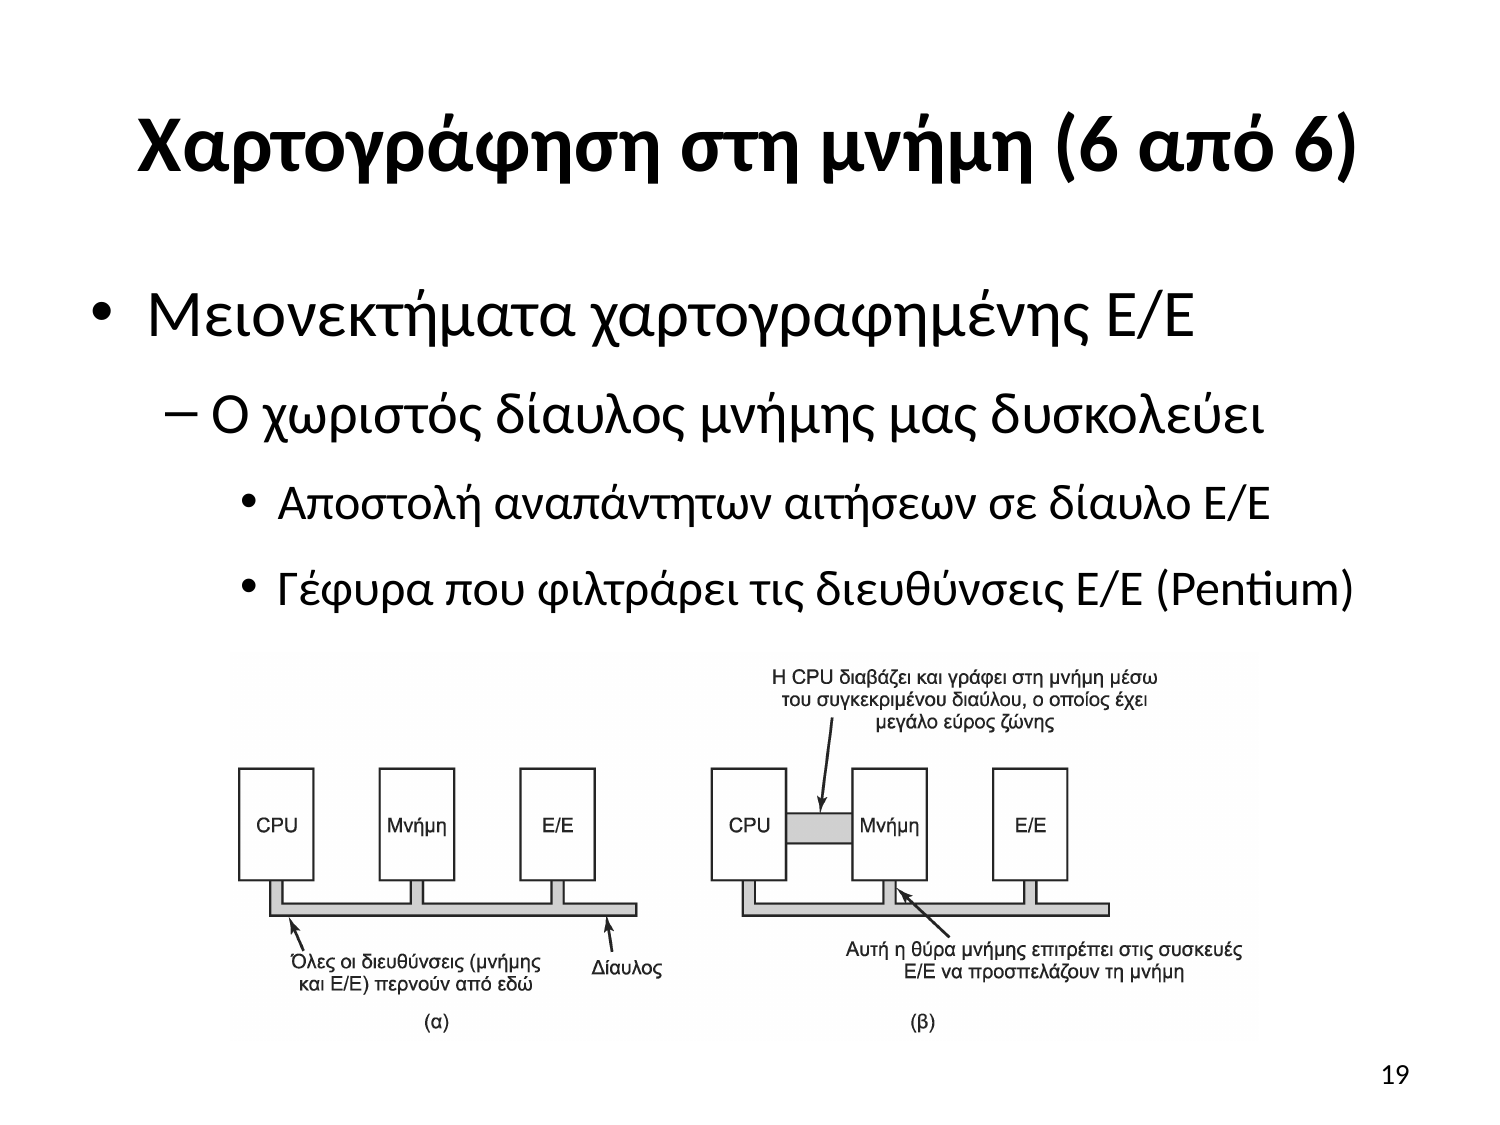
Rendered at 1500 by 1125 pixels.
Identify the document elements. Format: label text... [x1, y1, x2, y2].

picture [229, 652, 1259, 1041]
title Χαρτογράφηση στη μνήμη (6 από 6) [75, 45, 1425, 233]
list Μειονεκτήματα χαρτογραφημένης Ε/Ε Ο χωριστός δίαυλος μνήμης μας δυσκολεύει Αποστολή αναπάντητων αιτήσεων σε δίαυλο Ε/Ε Γέφυρα που φιλτράρει τις διευθύνσεις Ε/Ε (Pentium) [75, 262, 1425, 657]
slide_number 19 [1074, 1042, 1425, 1103]
